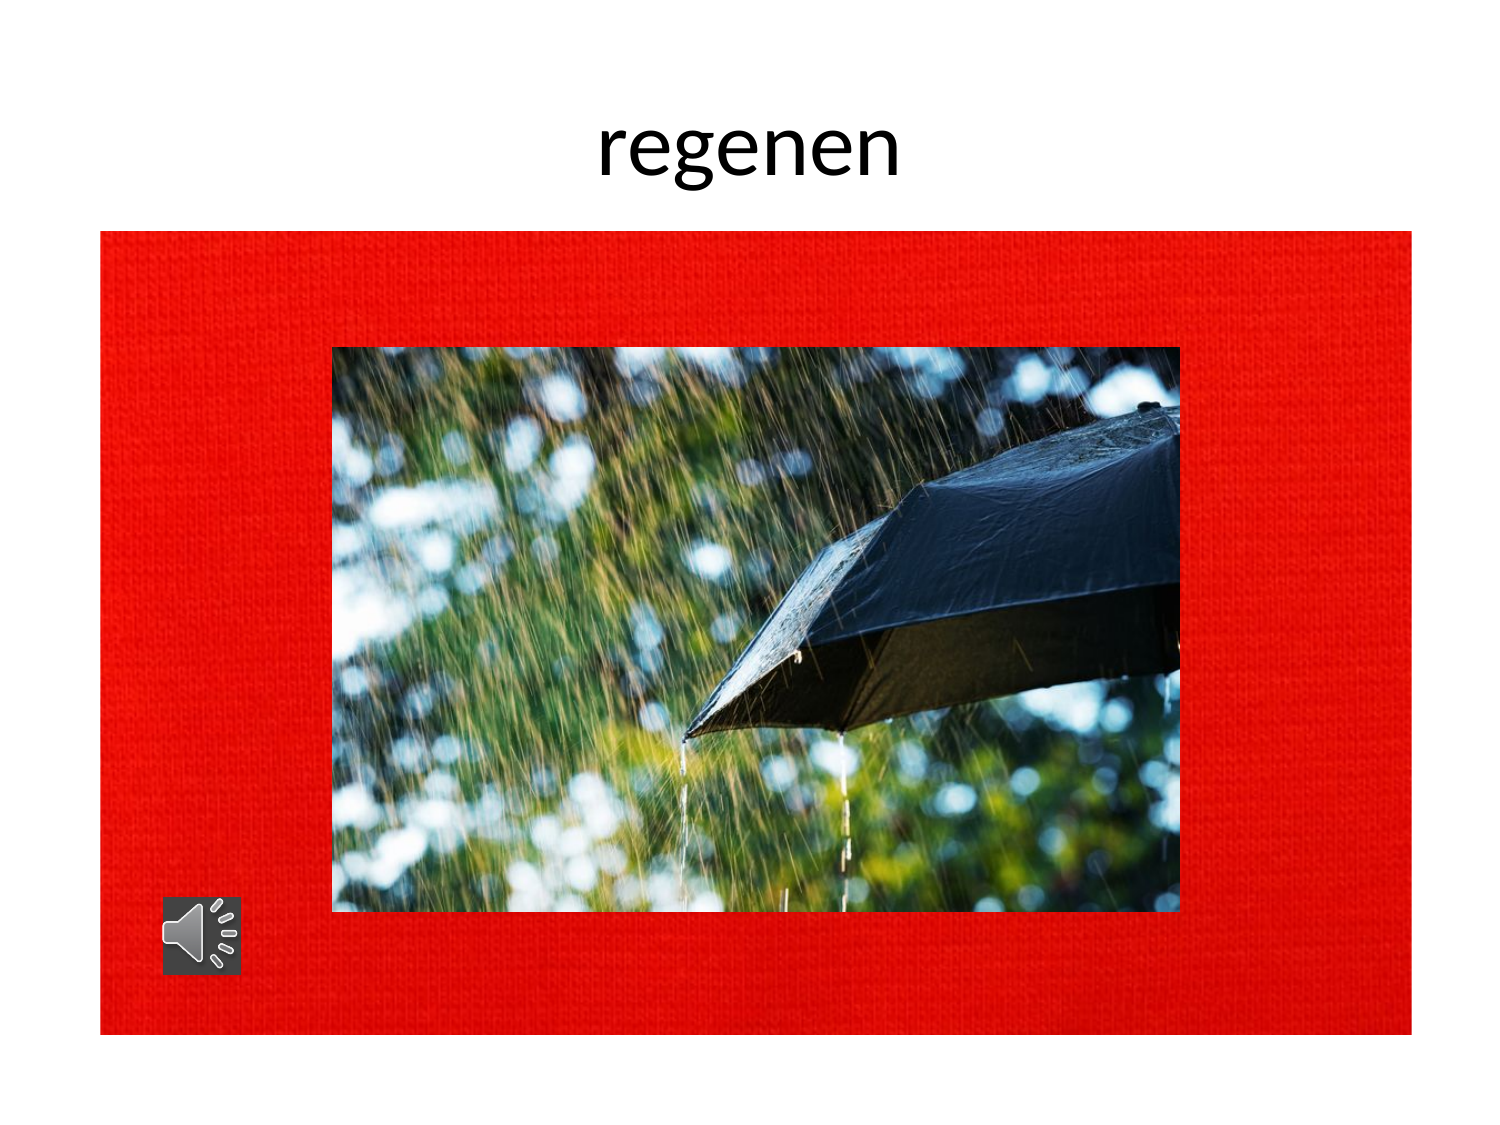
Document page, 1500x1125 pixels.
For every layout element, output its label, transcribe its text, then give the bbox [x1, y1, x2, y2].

title regenen [75, 45, 1425, 233]
picture [100, 231, 1412, 1036]
